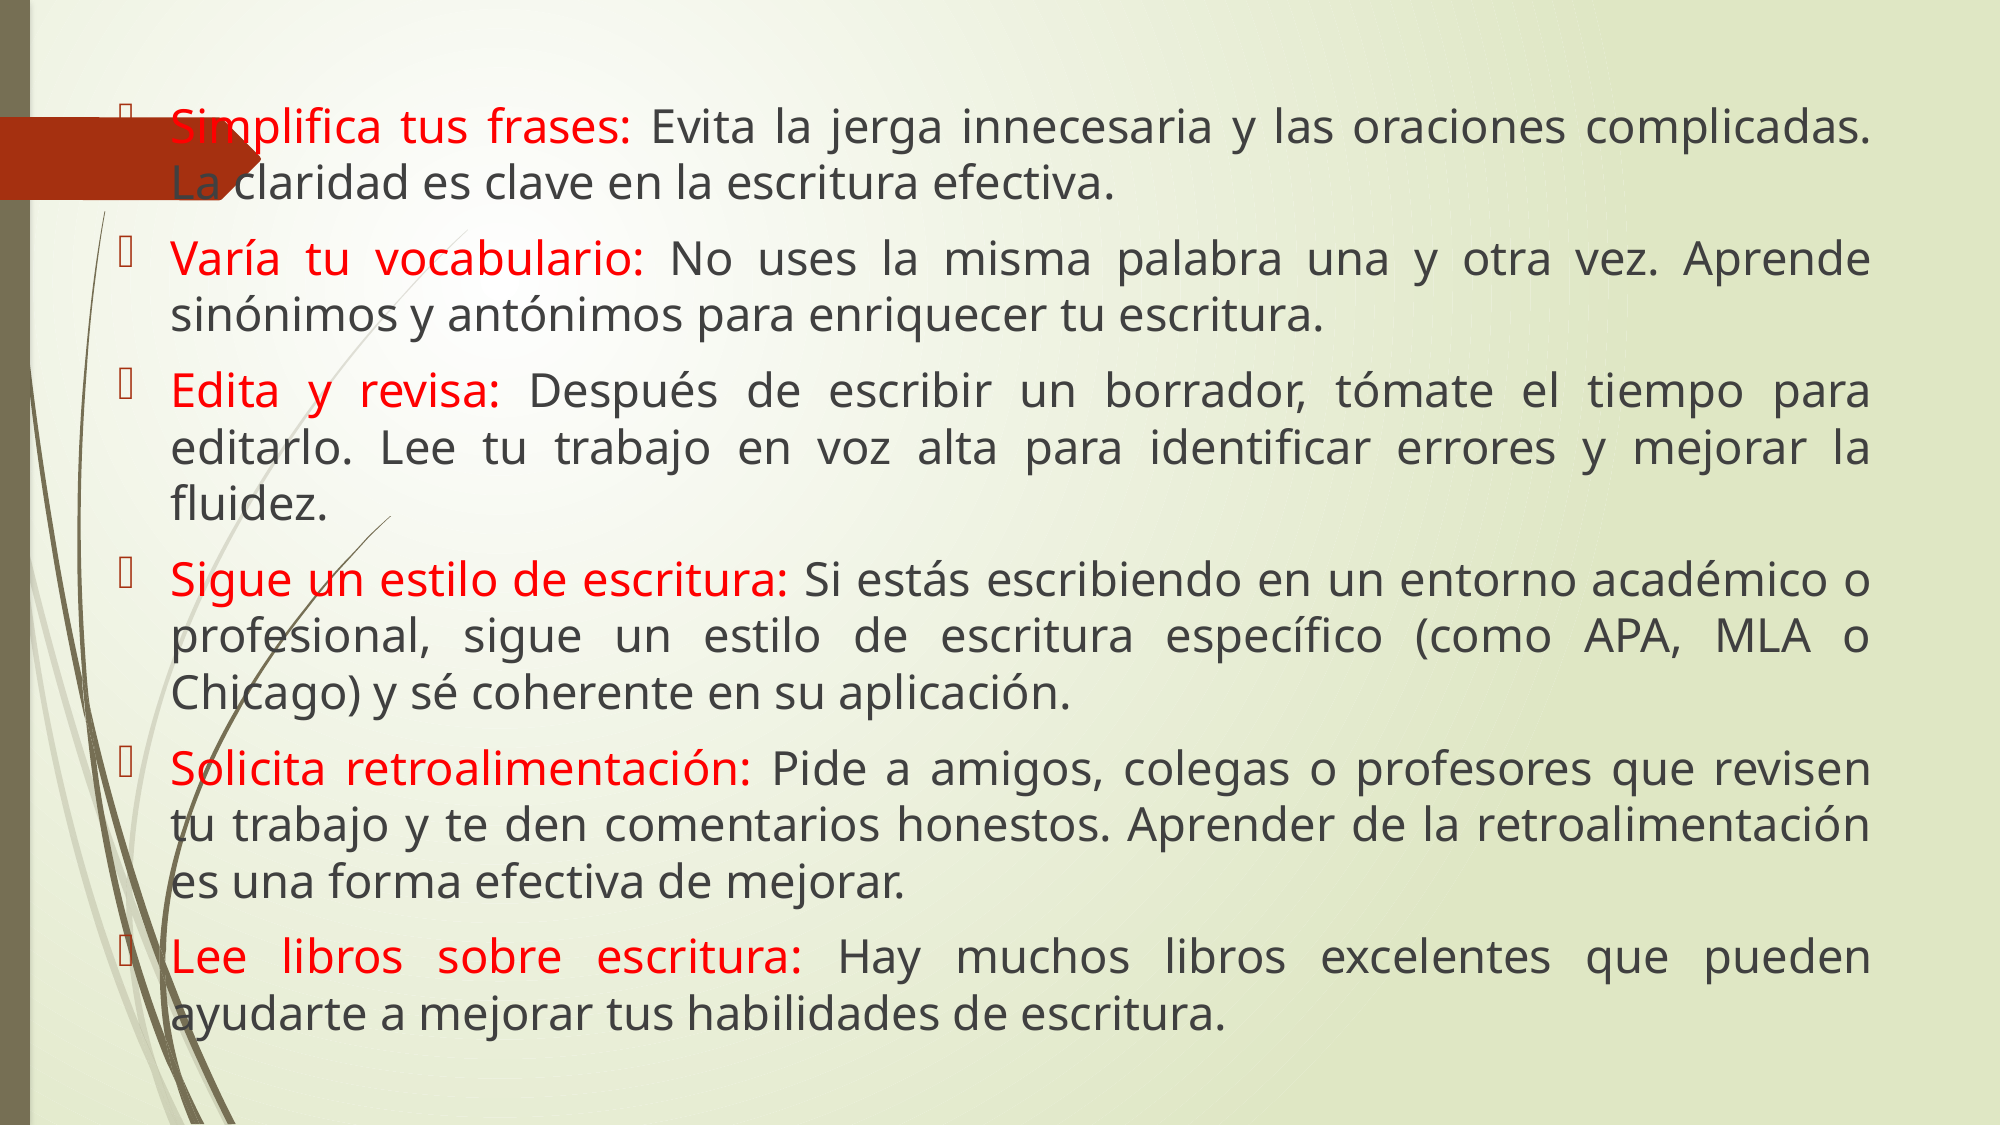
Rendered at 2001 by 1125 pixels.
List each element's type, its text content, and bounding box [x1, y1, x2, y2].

list Simplifica tus frases: Evita la jerga innecesaria y las oraciones complicadas. La claridad es clave en la escritura efectiva. Varía tu vocabulario: No uses la misma palabra una y otra vez. Aprende sinónimos y antónimos para enriquecer tu escritura. Edita y revisa: Después de escribir un borrador, tómate el tiempo para editarlo. Lee tu trabajo en voz alta para identificar errores y mejorar la fluidez. Sigue un estilo de escritura: Si estás escribiendo en un entorno académico o profesional, sigue un estilo de escritura específico (como APA, MLA o Chicago) y sé coherente en su aplicación. Solicita retroalimentación: Pide a amigos, colegas o profesores que revisen tu trabajo y te den comentarios honestos. Aprender de la retroalimentación es una forma efectiva de mejorar. Lee libros sobre escritura: Hay muchos libros excelentes que pueden ayudarte a mejorar tus habilidades de escritura. [102, 88, 1889, 1052]
